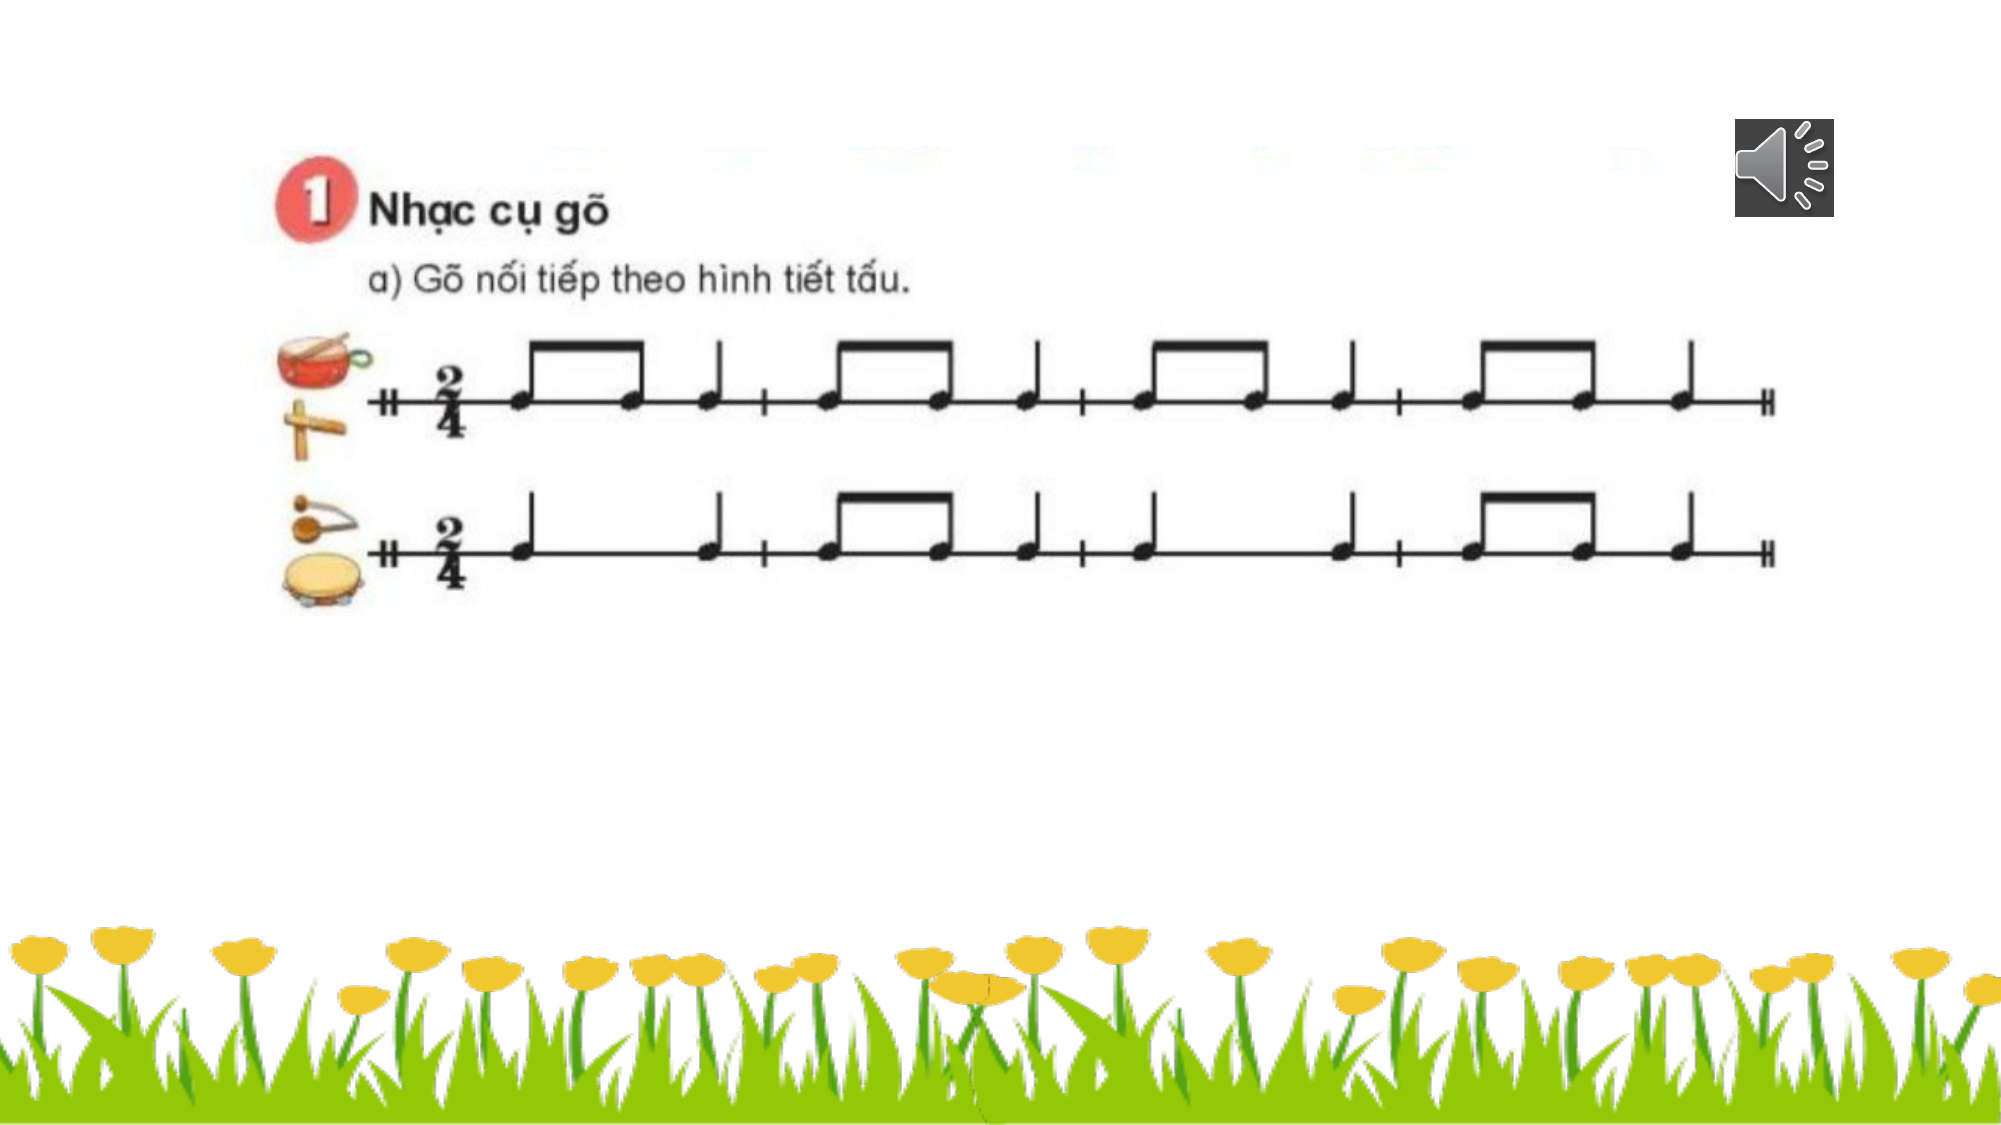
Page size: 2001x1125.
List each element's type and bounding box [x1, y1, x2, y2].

text_box [926, 920, 2000, 1125]
picture [215, 118, 1835, 616]
text_box [0, 920, 926, 1125]
